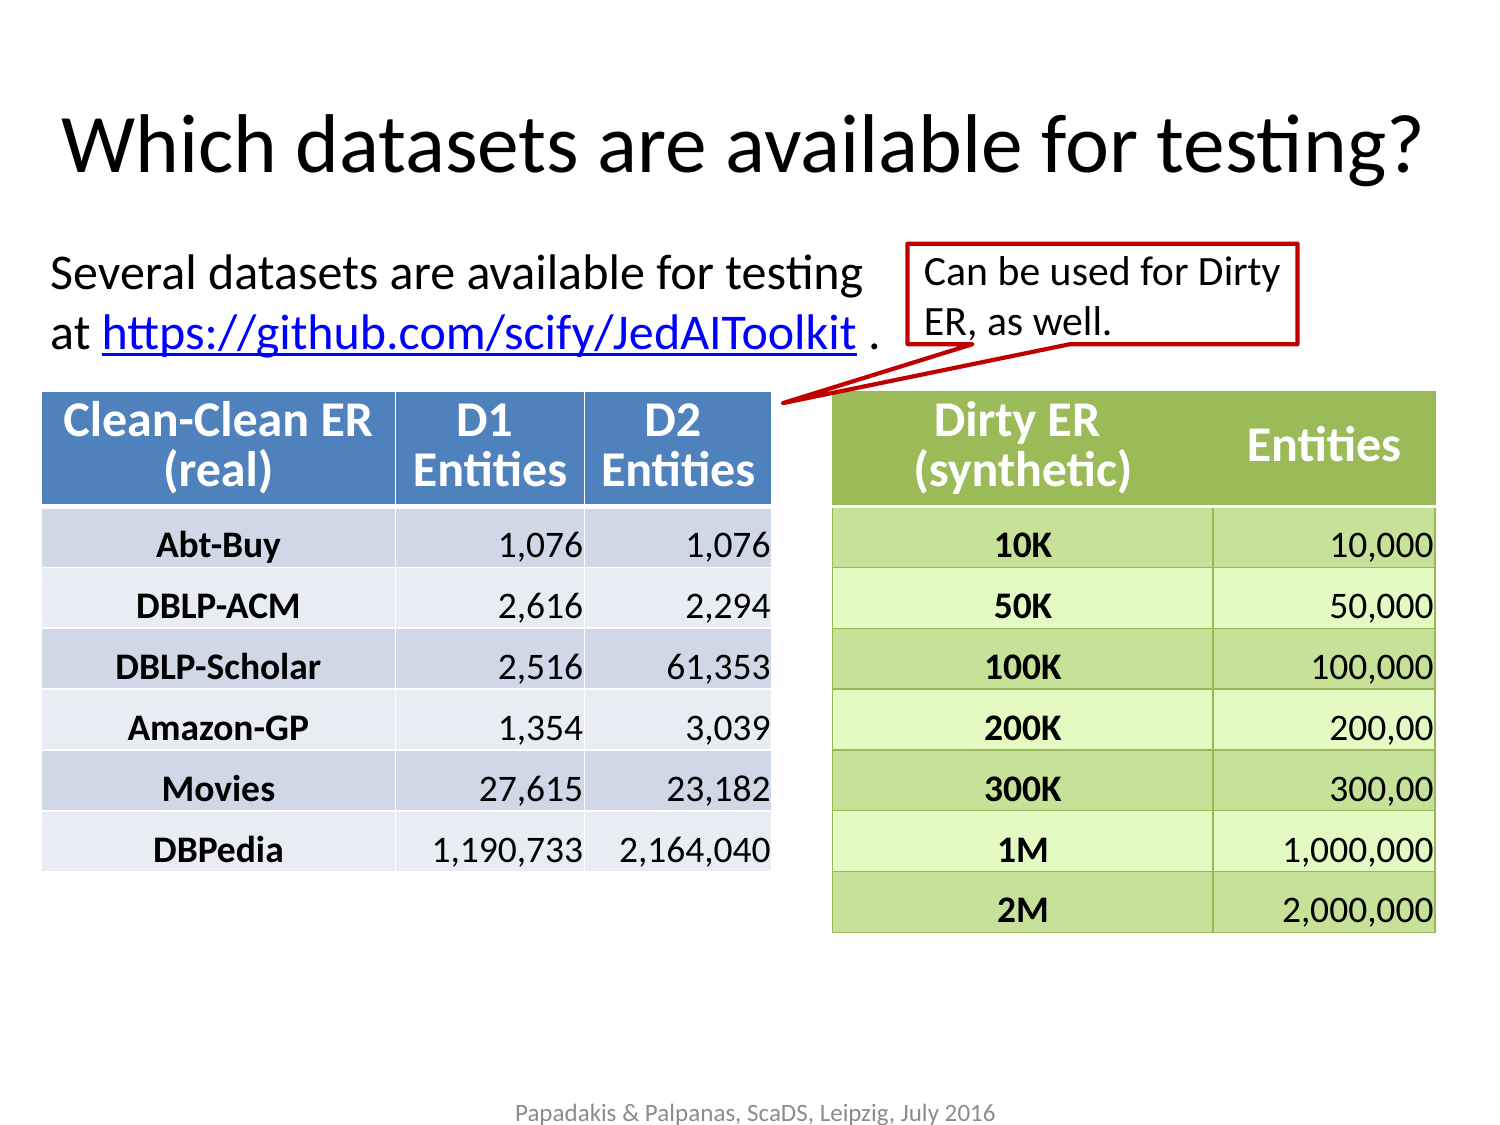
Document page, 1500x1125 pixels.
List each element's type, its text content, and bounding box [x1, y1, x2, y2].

table_cell 10,000 [1214, 508, 1434, 567]
table_cell DBLP-Scholar [42, 629, 395, 688]
text_box Can be used for Dirty ER, as well. [928, 235, 1296, 241]
table_cell 2M [833, 872, 1212, 932]
table_cell 1M [833, 811, 1212, 871]
table_cell 2,000,000 [1214, 872, 1434, 932]
table_cell 200,00 [1214, 690, 1434, 749]
table_cell 50,000 [1214, 568, 1434, 628]
table_cell 61,353 [585, 629, 771, 688]
table_cell 100K [833, 629, 1212, 688]
table_header D1 Entities [396, 392, 584, 504]
table_cell 300K [833, 751, 1212, 810]
table_cell 300,00 [1214, 751, 1434, 810]
table_cell 2,164,040 [585, 812, 771, 871]
table_cell DBLP-ACM [42, 568, 395, 627]
table_cell 27,615 [396, 751, 584, 810]
title Which datasets are available for testing? [29, 45, 1459, 233]
text_box Several datasets are available for testing at https://github.com/scify/JedAIToolkit . [35, 231, 928, 367]
table_cell Amazon-GP [42, 690, 395, 749]
table_cell 2,616 [396, 568, 584, 627]
table_cell 2,516 [396, 629, 584, 688]
table_header Entities [1214, 392, 1434, 505]
table_header Dirty ER (synthetic) [833, 392, 1212, 505]
table_cell 2,294 [585, 568, 771, 627]
text_box [780, 241, 1300, 406]
table_cell DBPedia [42, 812, 395, 871]
footer Papadakis & Palpanas, ScaDS, Leipzig, July 2016 [490, 1081, 1022, 1125]
table_cell 10K [833, 508, 1212, 567]
table_cell 1,076 [585, 509, 771, 567]
table_cell 100,000 [1214, 629, 1434, 688]
table_cell 200K [833, 690, 1212, 749]
text_box Can be used for Dirty ER, as well. [1053, 347, 1296, 351]
table_header D2 Entities [585, 392, 771, 504]
table_cell 1,000,000 [1214, 811, 1434, 871]
table_cell 50K [833, 568, 1212, 628]
table_header Clean-Clean ER (real) [42, 392, 395, 504]
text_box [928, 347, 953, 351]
table_cell Abt-Buy [42, 509, 395, 567]
table_cell 1,076 [396, 509, 584, 567]
table_cell 23,182 [585, 751, 771, 810]
table_cell 3,039 [585, 690, 771, 749]
table_cell 1,354 [396, 690, 584, 749]
table_cell Movies [42, 751, 395, 810]
table_cell 1,190,733 [396, 812, 584, 871]
